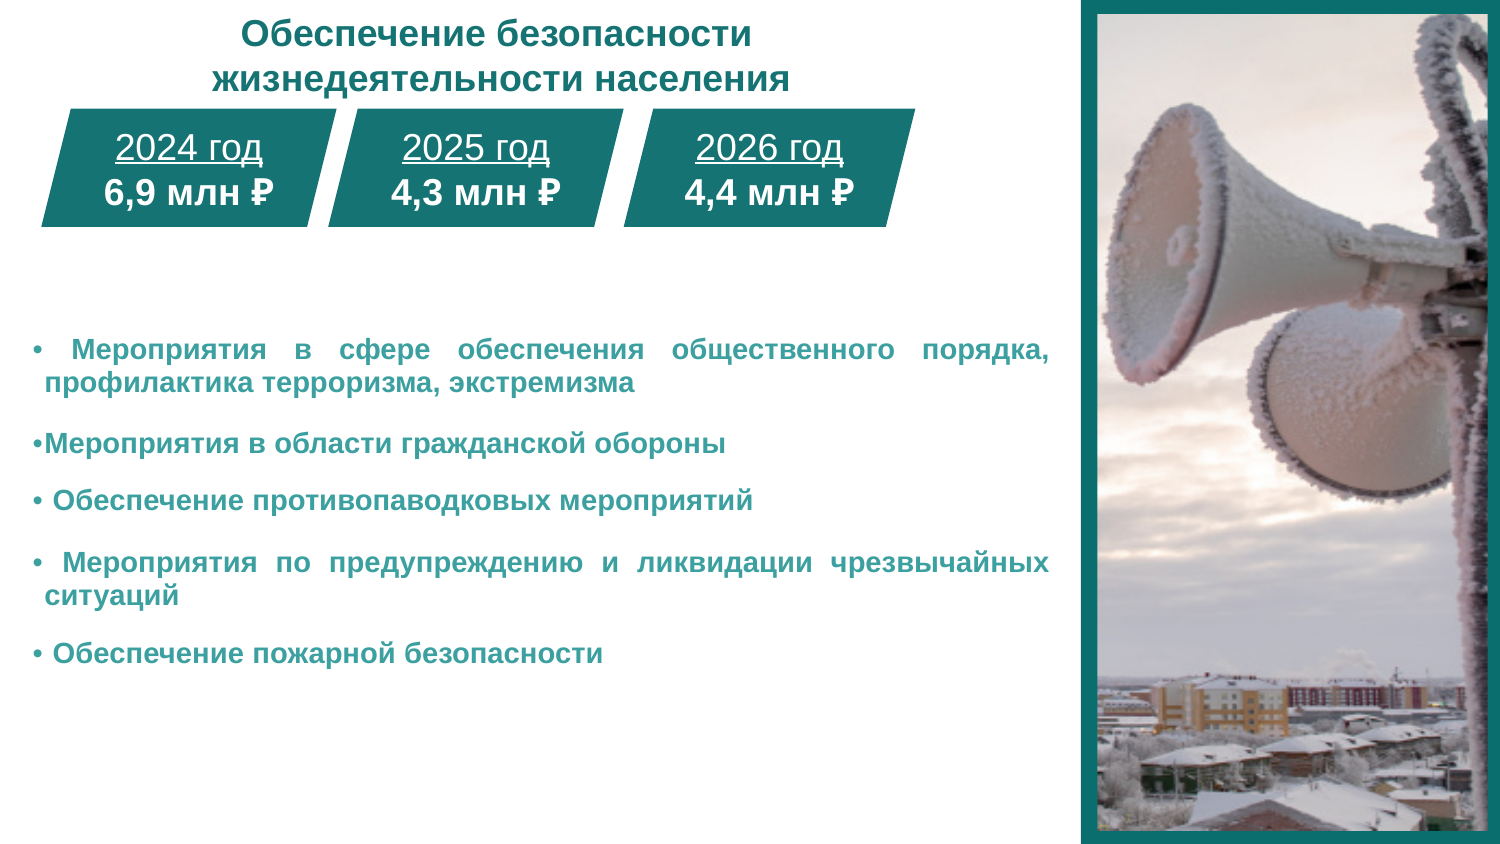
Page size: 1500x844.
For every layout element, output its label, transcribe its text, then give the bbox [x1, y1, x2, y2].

text_box 2025 год 4,3 млн ₽ [326, 106, 626, 229]
text_box 2026 год 4,4 млн ₽ [621, 106, 918, 229]
picture [1097, 14, 1488, 832]
table_cell Обеспечение пожарной безопасности [18, 632, 1065, 694]
table_cell Мероприятия по предупреждению и ликвидации чрезвычайных ситуаций [18, 540, 1065, 632]
text_box 2024 год 6,9 млн ₽ [39, 106, 339, 229]
table_cell Обеспечение противопаводковых мероприятий [18, 478, 1065, 540]
table_header Мероприятия в сфере обеспечения общественного порядка, профилактика терроризма, экстремизма [18, 327, 1065, 422]
text_box [1079, 0, 1500, 844]
table_cell Мероприятия в области гражданской обороны [18, 422, 1065, 478]
text_box Обеспечение безопасности жизнедеятельности населения [30, 1, 974, 107]
